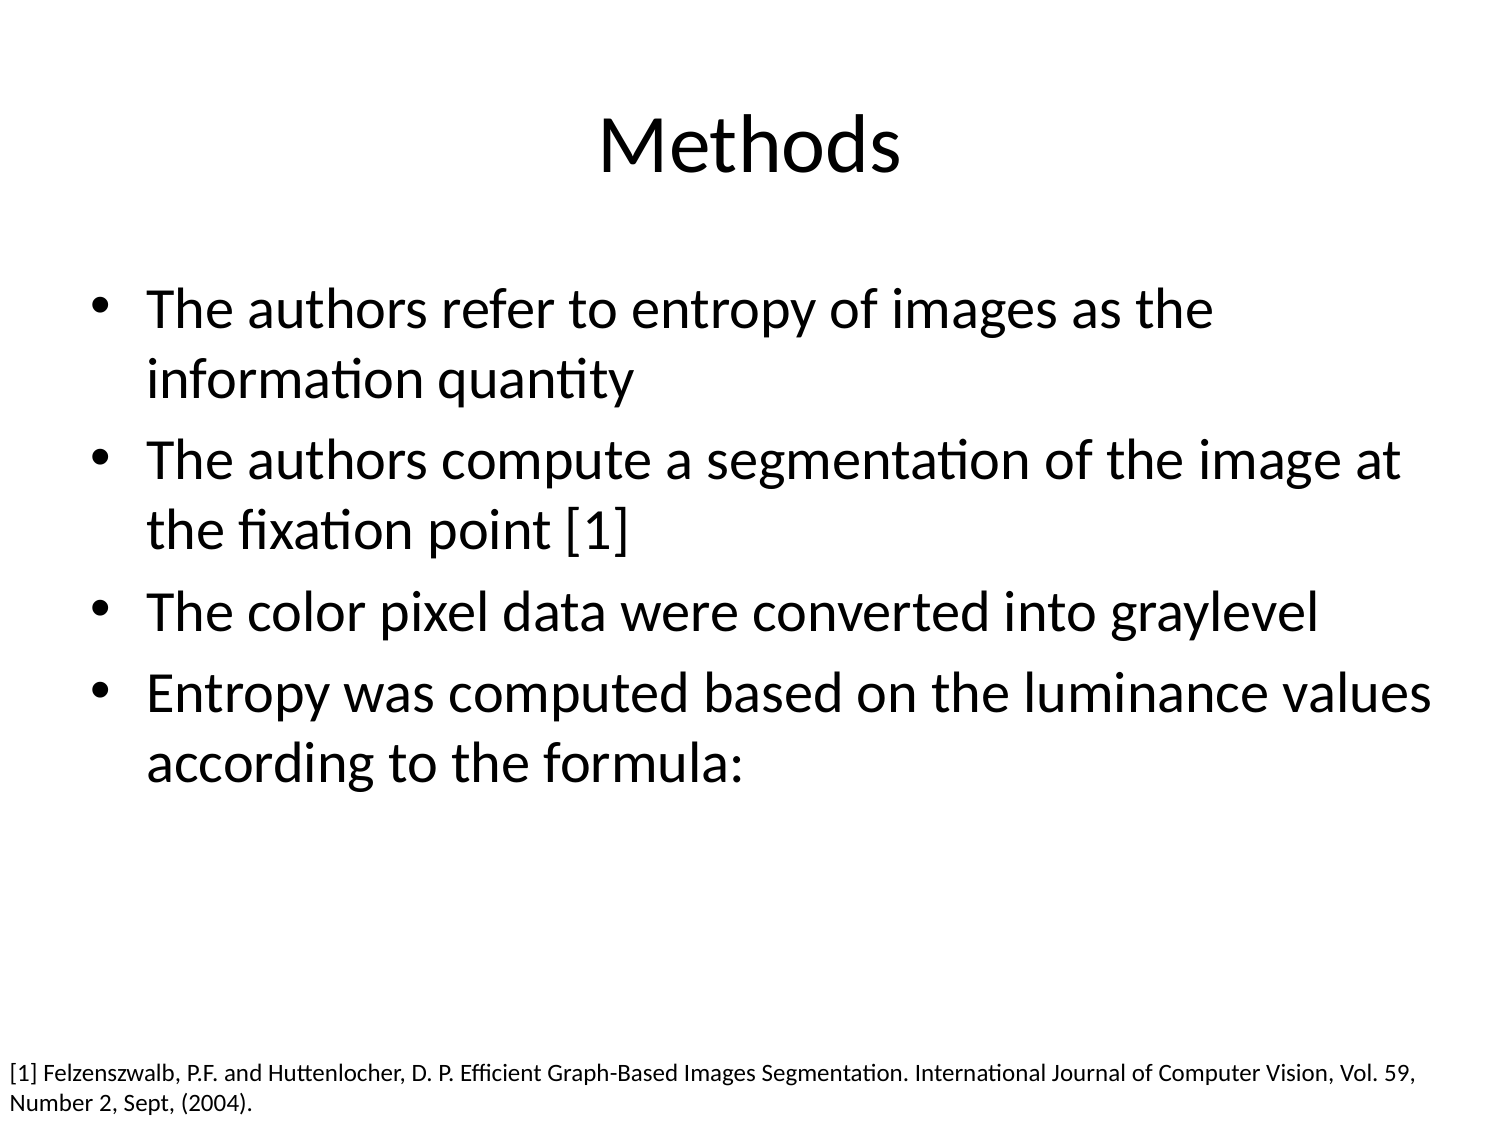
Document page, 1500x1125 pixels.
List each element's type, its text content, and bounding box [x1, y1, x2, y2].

title Methods [75, 45, 1425, 233]
text_box [1] Felzenszwalb, P.F. and Huttenlocher, D. P. Efficient Graph-Based Images Segmentation. International Journal of Computer Vision, Vol. 59, Number 2, Sept, (2004). [0, 1049, 1495, 1124]
